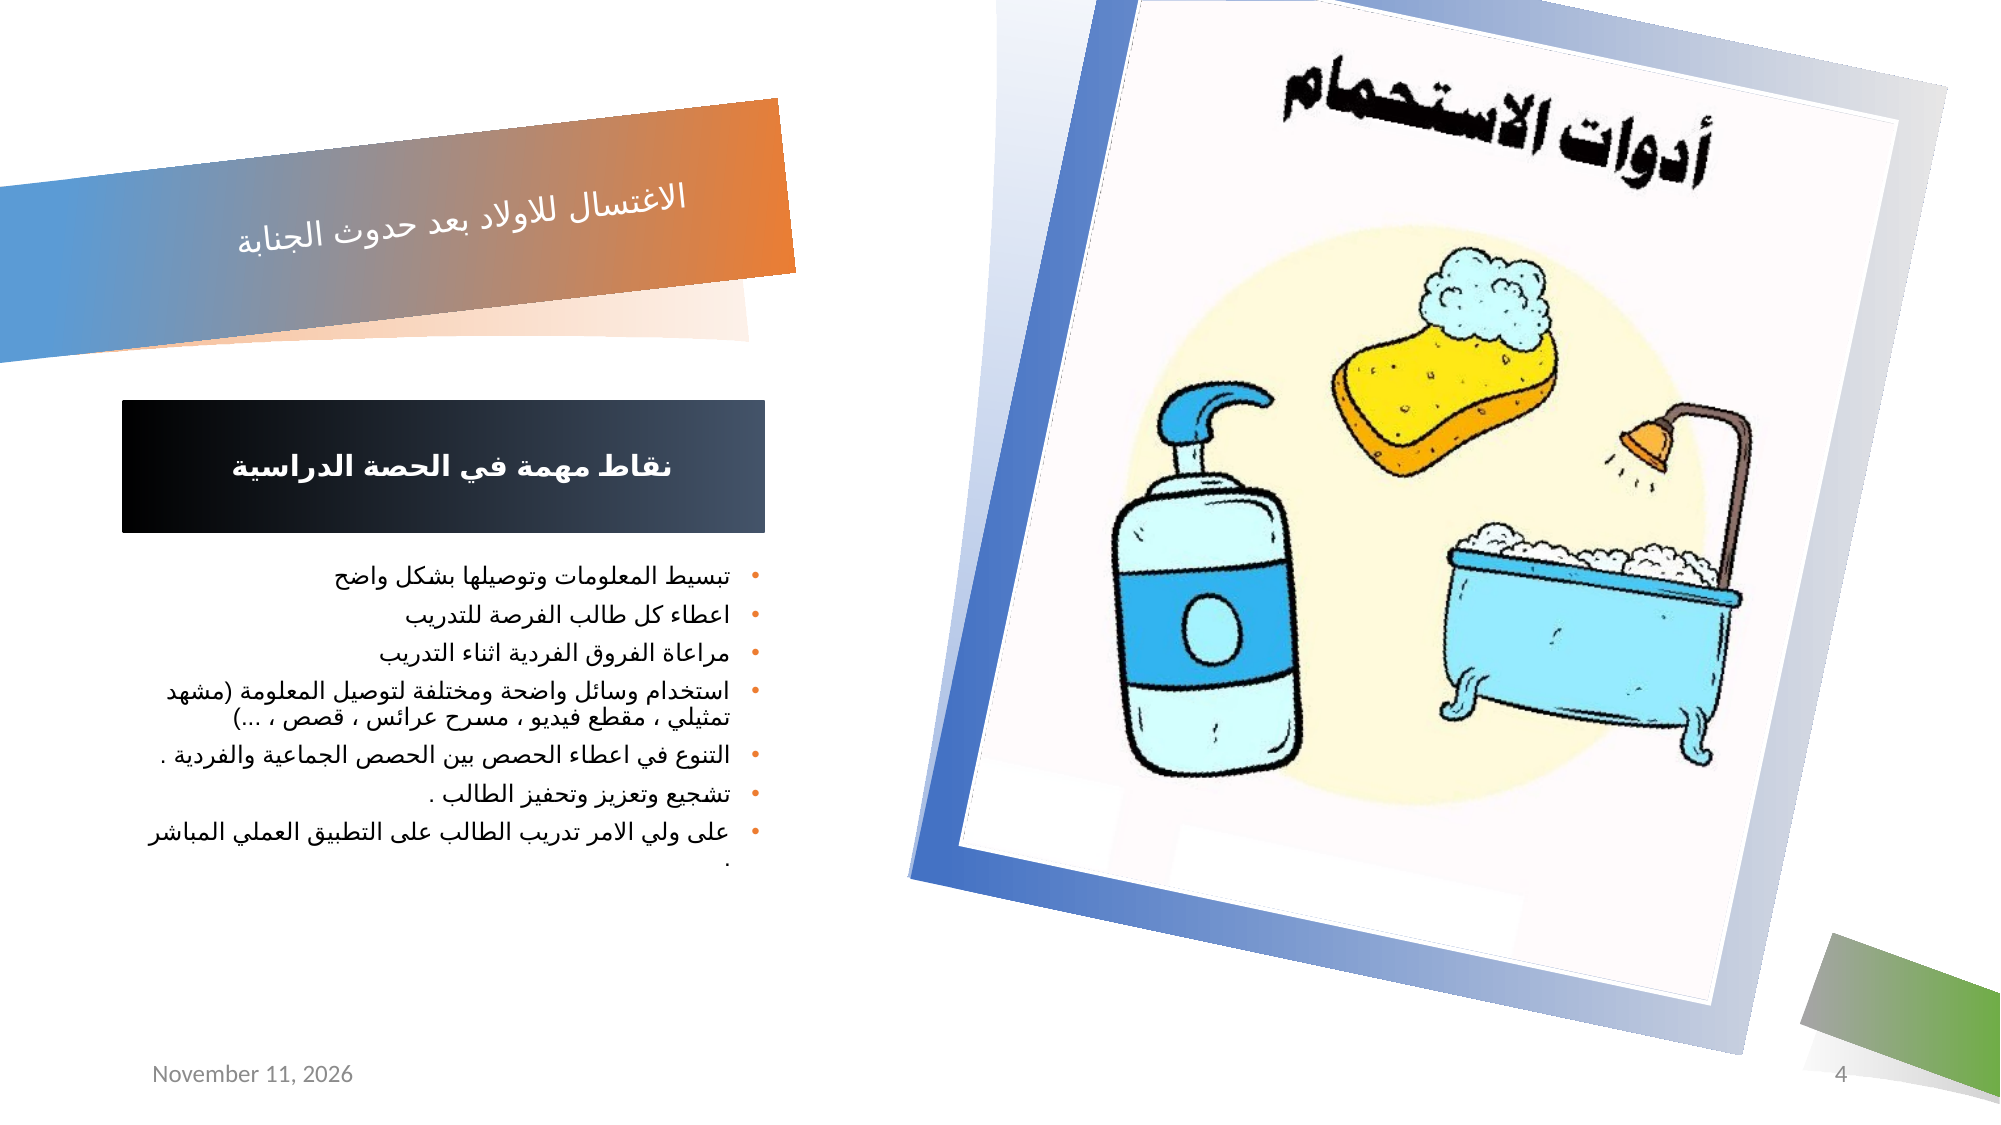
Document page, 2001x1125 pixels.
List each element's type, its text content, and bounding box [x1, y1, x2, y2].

slide_number 4 [1412, 1042, 1863, 1103]
list تبسيط المعلومات وتوصيلها بشكل واضح اعطاء كل طالب الفرصة للتدريب مراعاة الفروق الفردية اثناء التدريب استخدام وسائل واضحة ومختلفة لتوصيل المعلومة (مشهد تمثيلي ، مقطع فيديو ، مسرح عرائس ، قصص ، ...) التنوع في اعطاء الحصص بين الحصص الجماعية والفردية . تشجيع وتعزيز وتحفيز الطالب . على ولي الامر تدريب الطالب على التطبيق العملي المباشر . [132, 556, 775, 926]
title الاغتسال للاولاد بعد حدوث الجنابة [134, 126, 789, 314]
picture [965, 0, 1892, 999]
list نقاط مهمة في الحصة الدراسية [122, 400, 765, 533]
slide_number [137, 1042, 588, 1103]
